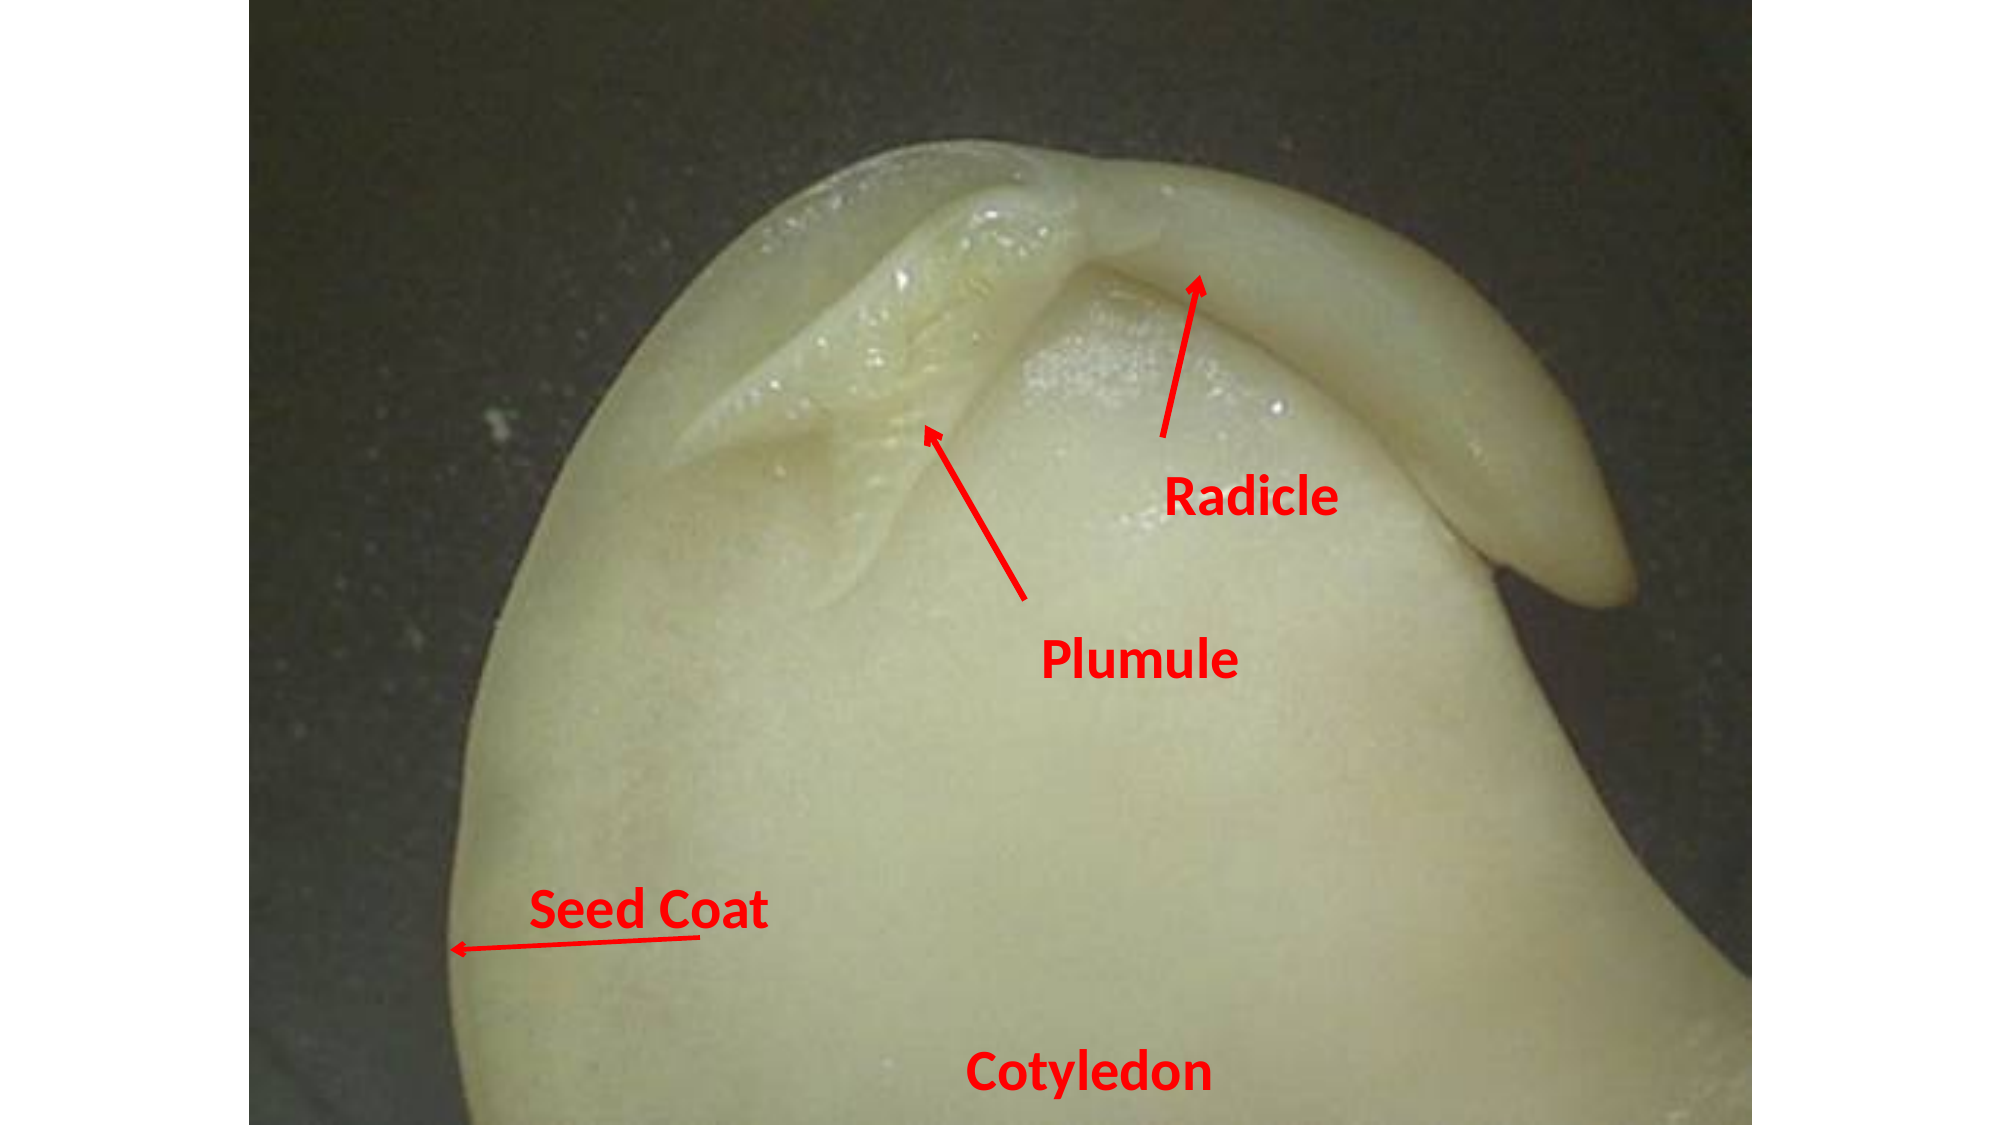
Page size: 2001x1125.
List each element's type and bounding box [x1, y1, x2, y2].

text_box [449, 937, 701, 951]
text_box [924, 424, 1026, 601]
picture [249, 0, 1753, 1125]
text_box [1162, 274, 1201, 438]
